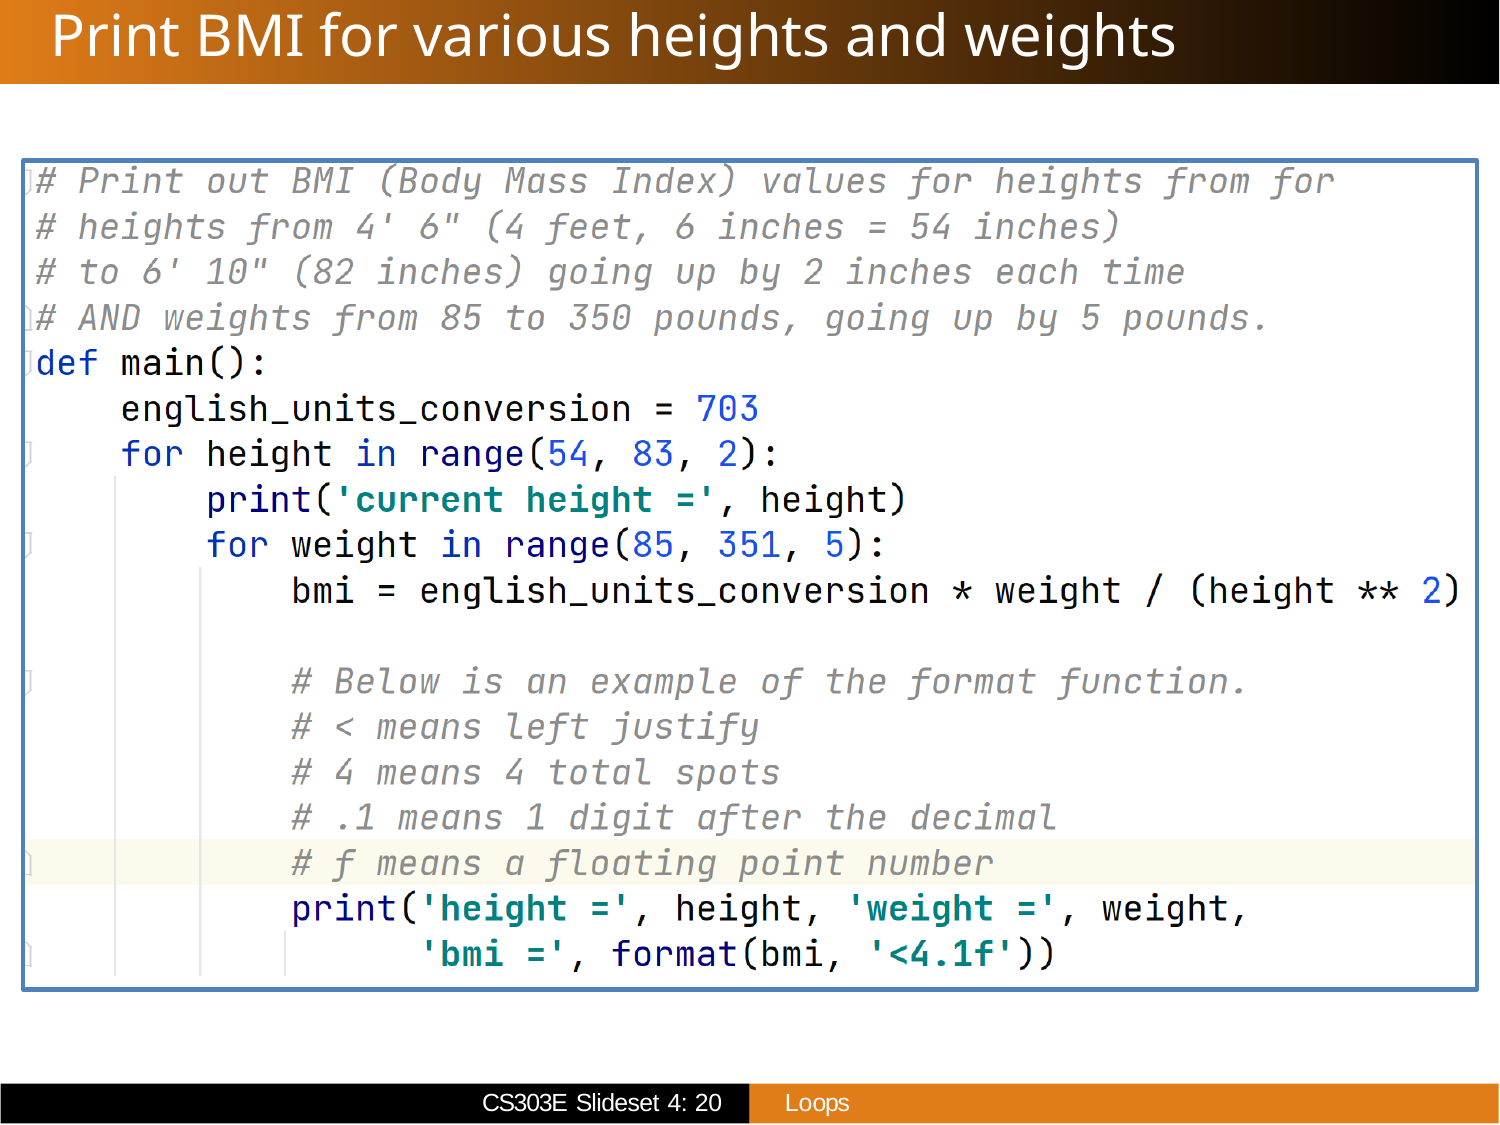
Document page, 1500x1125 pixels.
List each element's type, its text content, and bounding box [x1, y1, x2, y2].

picture [25, 162, 1475, 988]
picture [0, 0, 1500, 84]
title Print BMI for various heights and weights [50, 0, 1450, 69]
